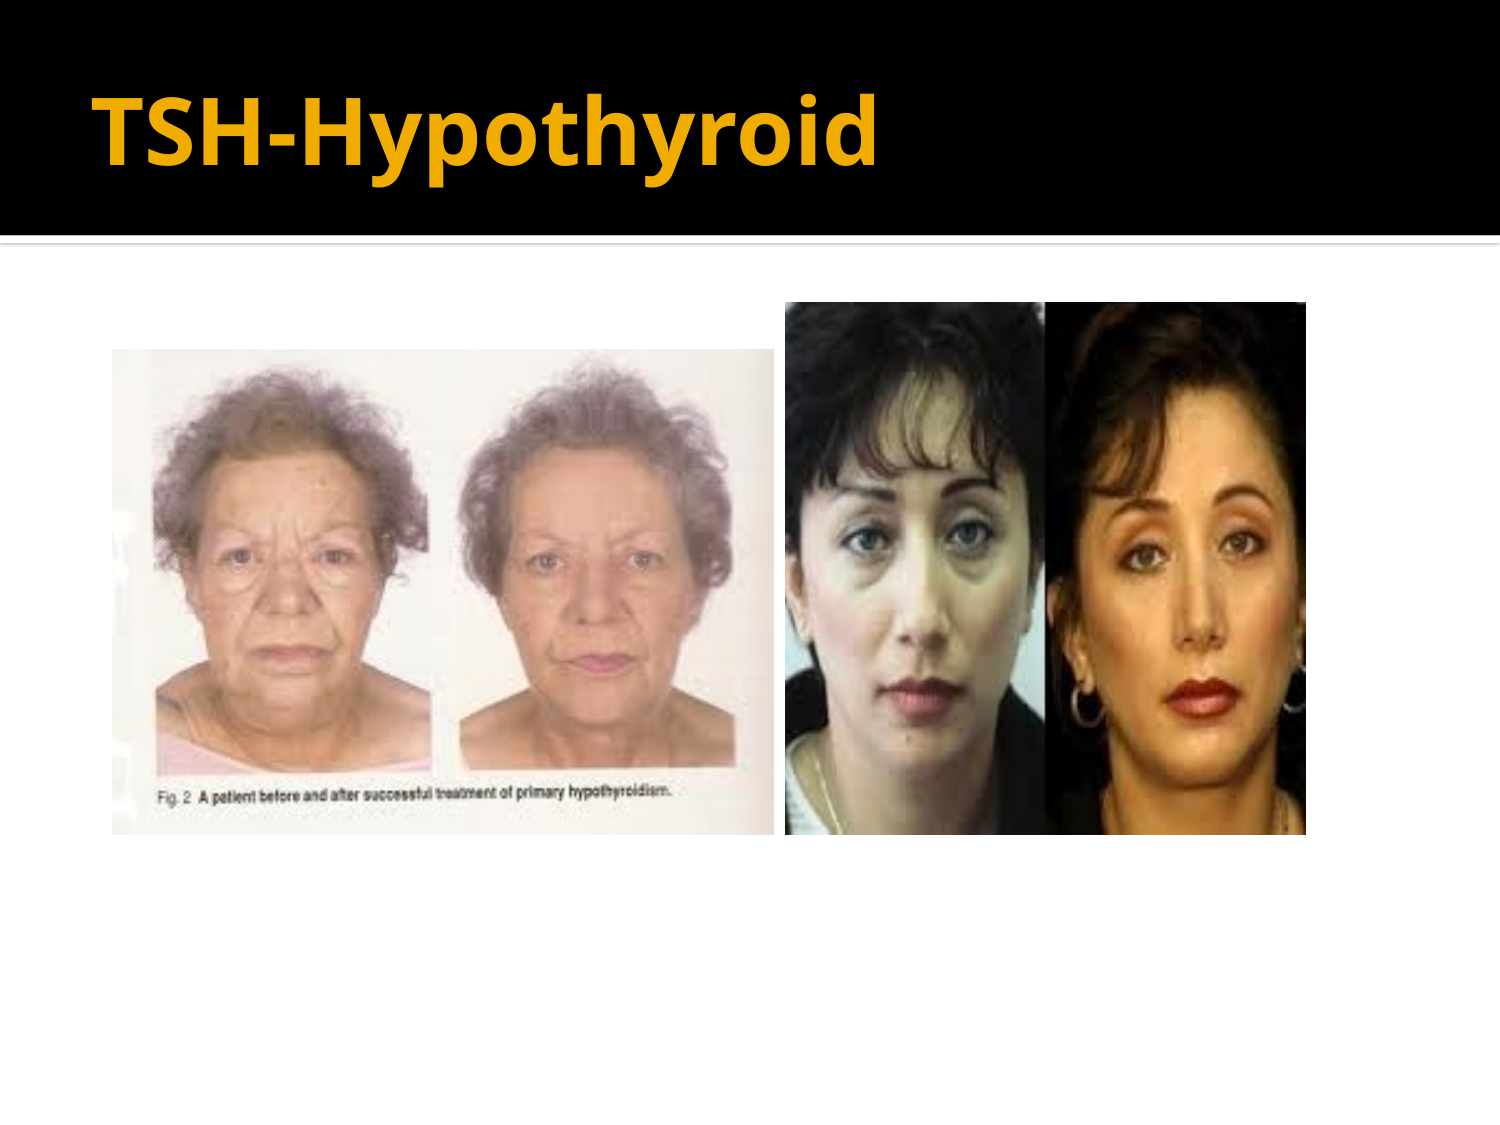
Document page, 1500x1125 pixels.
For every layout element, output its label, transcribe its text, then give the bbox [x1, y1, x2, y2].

title TSH-Hypothyroid [75, 25, 1425, 231]
picture [785, 302, 1306, 835]
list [112, 349, 774, 835]
